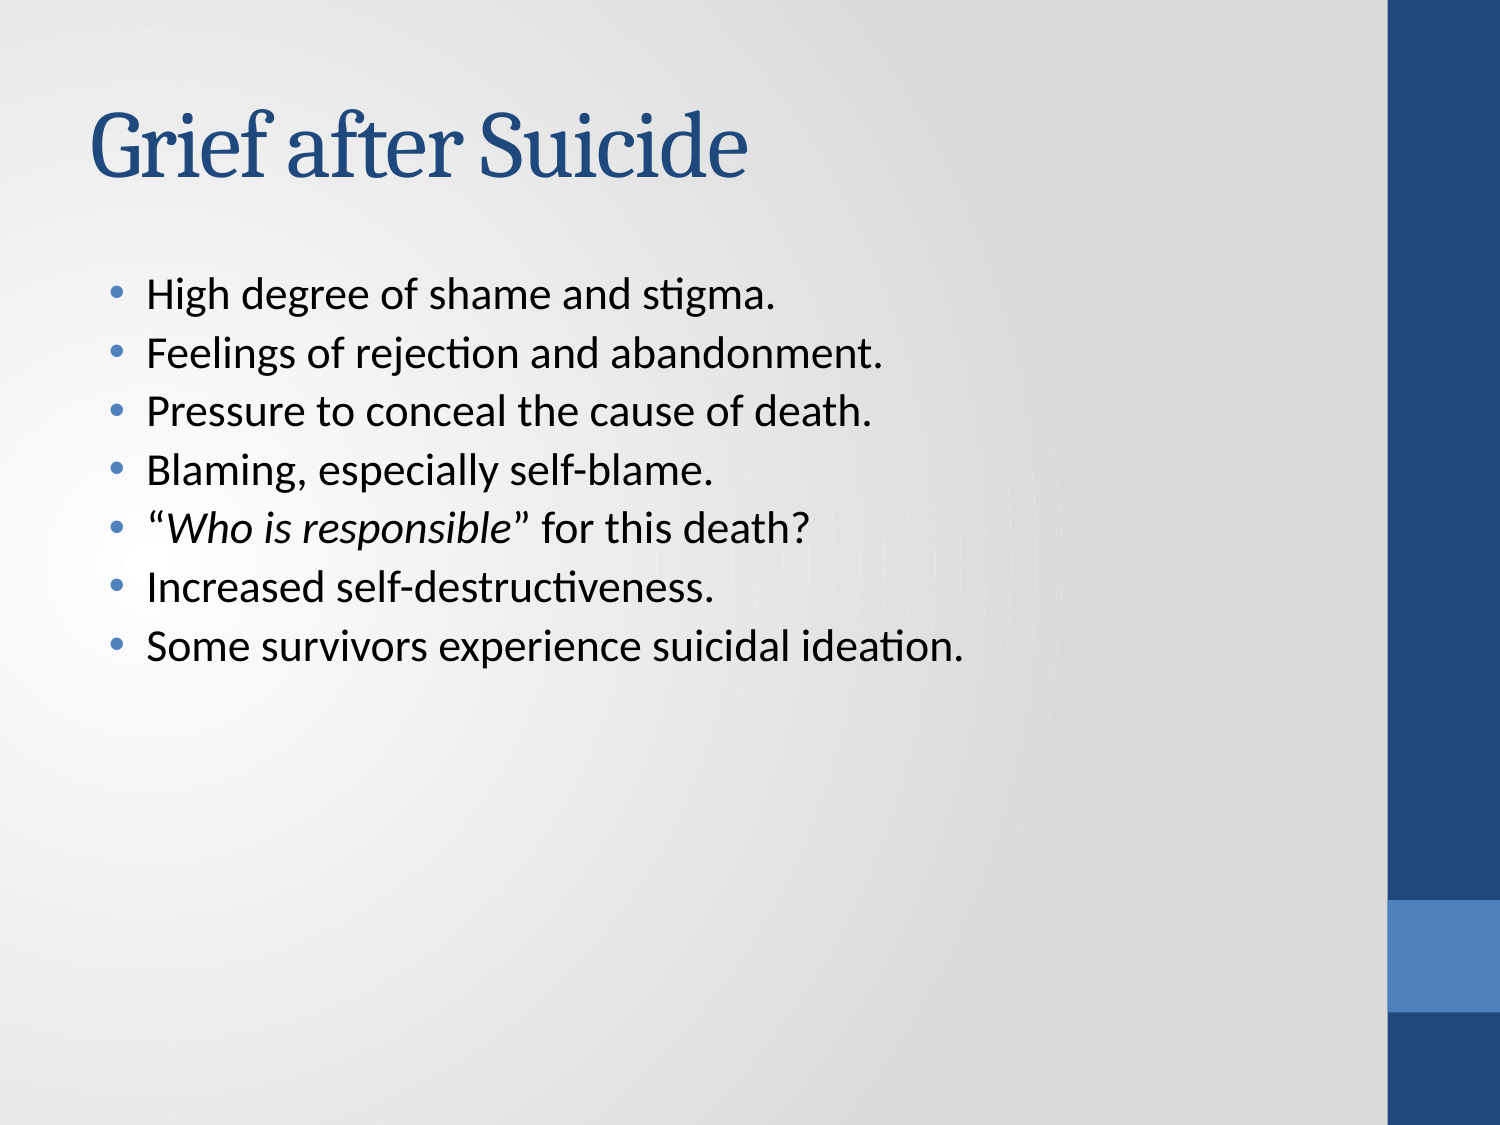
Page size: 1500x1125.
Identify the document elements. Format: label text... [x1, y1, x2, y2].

list High degree of shame and stigma. Feelings of rejection and abandonment. Pressure to conceal the cause of death. Blaming, especially self-blame. “Who is responsible” for this death? Increased self-destructiveness. Some survivors experience suicidal ideation. [75, 262, 1325, 1050]
title Grief after Suicide [75, 45, 1325, 233]
